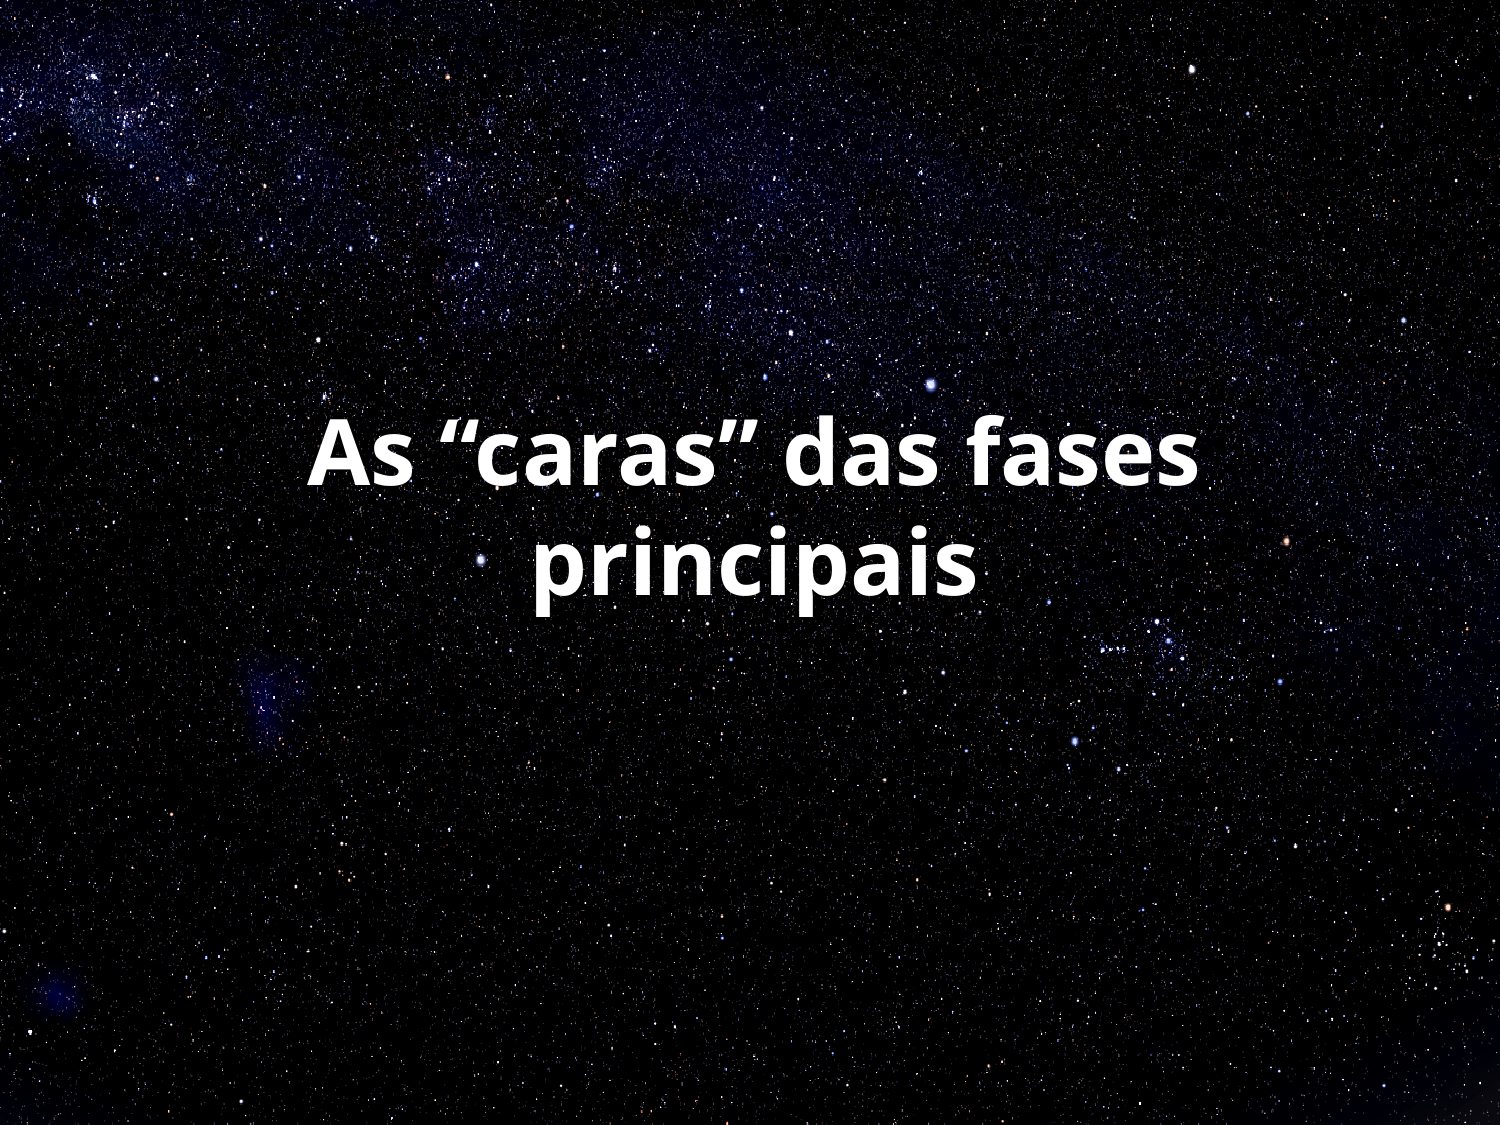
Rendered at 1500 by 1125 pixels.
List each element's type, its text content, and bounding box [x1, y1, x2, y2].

picture [0, 0, 1500, 1125]
title As “caras” das fases principais [116, 409, 1393, 598]
